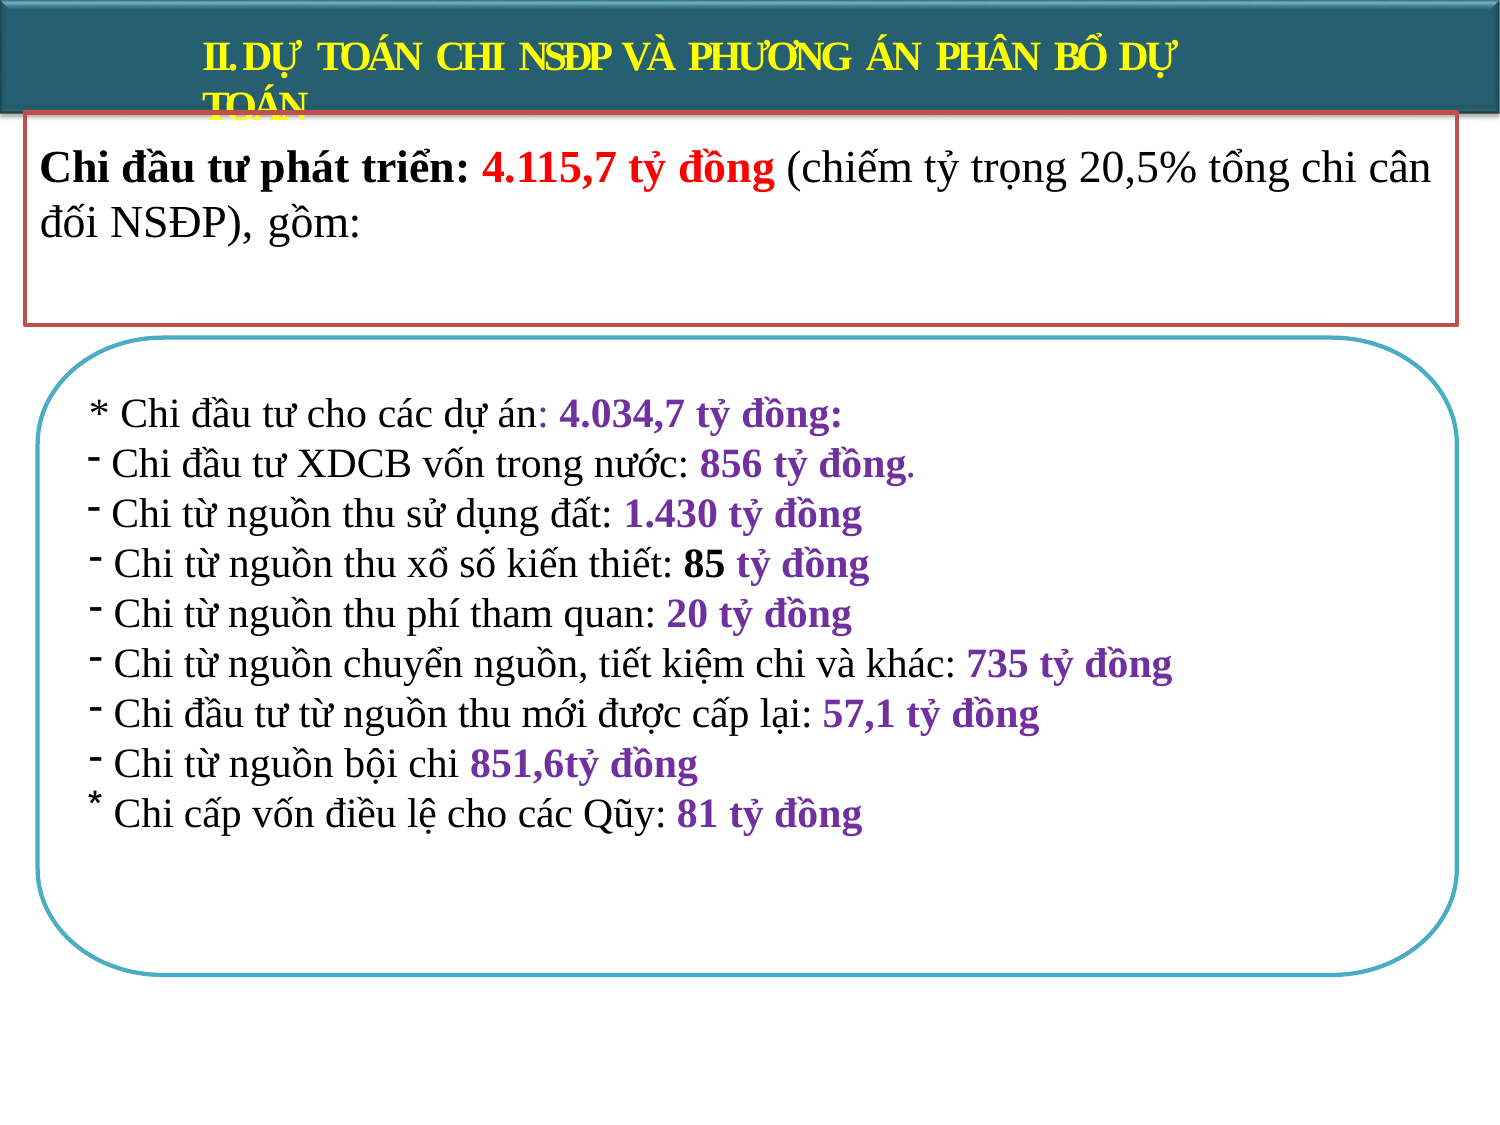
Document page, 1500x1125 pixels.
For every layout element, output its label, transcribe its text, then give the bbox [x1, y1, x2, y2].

text_box II. DỰ TOÁN CHI NSĐP VÀ PHƯƠNG ÁN PHÂN BỔ DỰ TOÁN [199, 26, 1244, 112]
text_box [37, 337, 1457, 976]
title Chi đầu tư phát triển: 4.115,7 tỷ đồng (chiếm tỷ trọng 20,5% tổng chi cân đối NSĐP), gồm: [25, 112, 1457, 326]
text_box * Chi đầu tư cho các dự án: 4.034,7 tỷ đồng: Chi đầu tư XDCB vốn trong nước: 856 tỷ đồng. Chi từ nguồn thu sử dụng đất: 1.430 tỷ đồng Chi từ nguồn thu xổ số kiến thiết: 85 tỷ đồng Chi từ nguồn thu phí tham quan: 20 tỷ đồng Chi từ nguồn chuyển nguồn, tiết kiệm chi và khác: 735 tỷ đồng Chi đầu tư từ nguồn thu mới được cấp lại: 57,1 tỷ đồng Chi từ nguồn bội chi 851,6tỷ đồng Chi cấp vốn điều lệ cho các Qũy: 81 tỷ đồng [86, 383, 1408, 837]
text_box [0, 0, 1500, 124]
